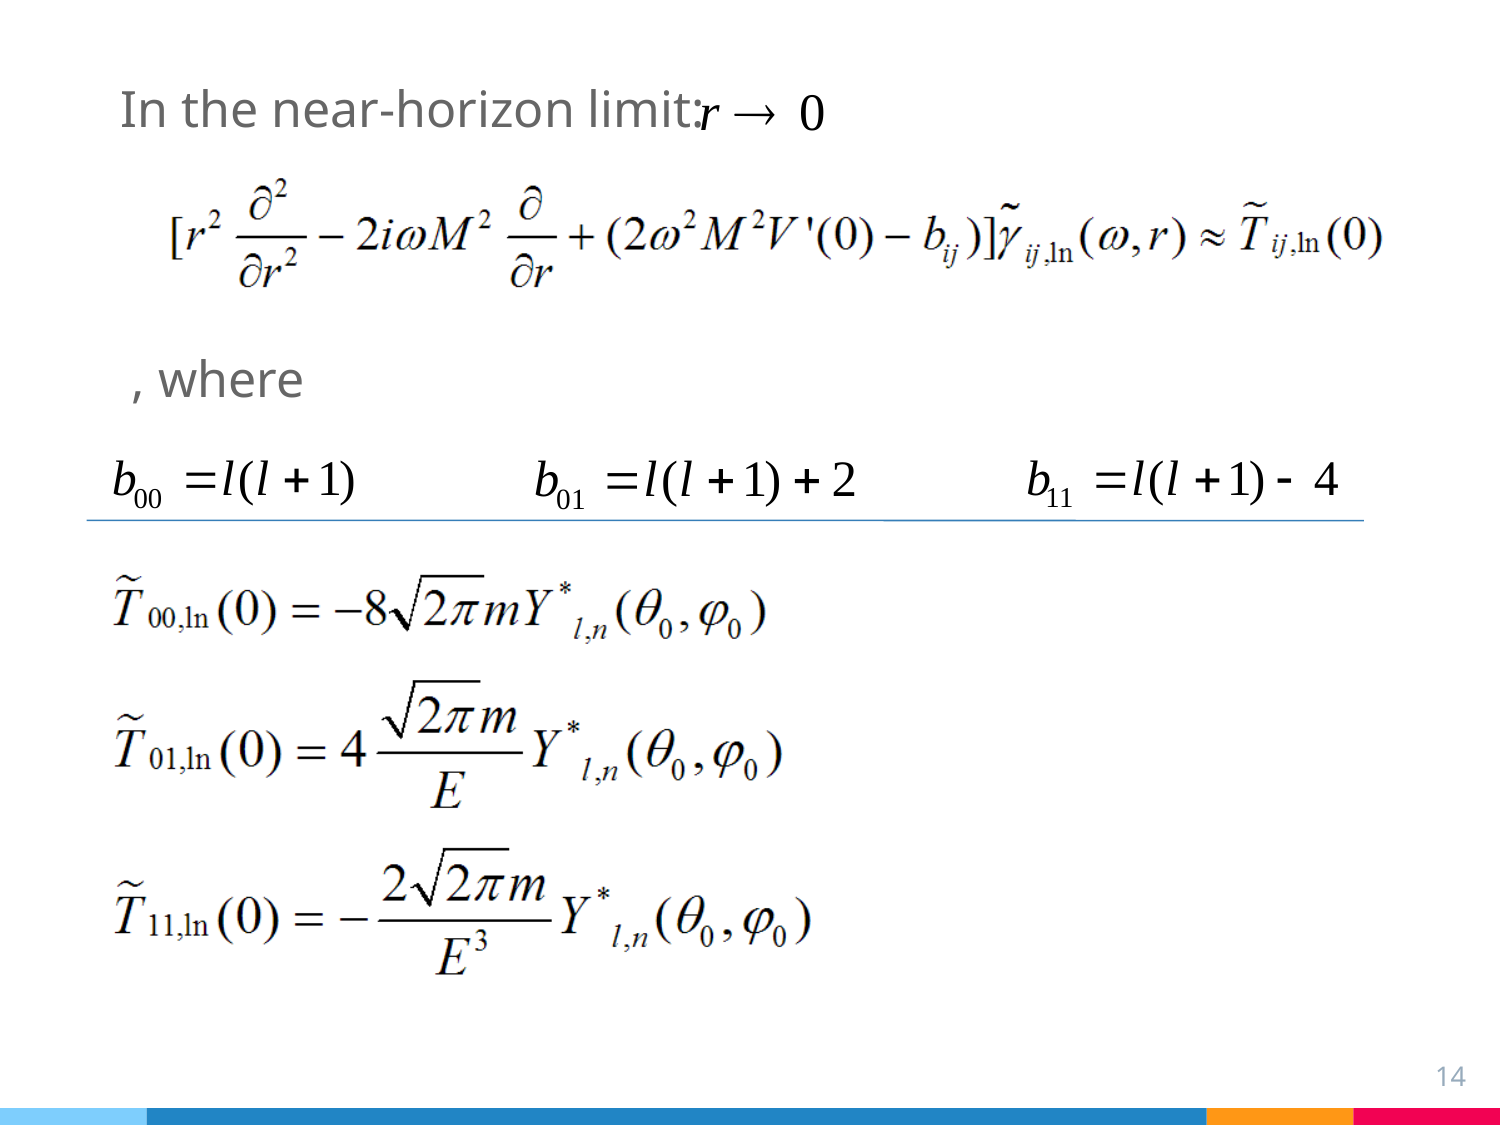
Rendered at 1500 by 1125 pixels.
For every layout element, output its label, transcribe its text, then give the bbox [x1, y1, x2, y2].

picture [116, 152, 1437, 342]
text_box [527, 445, 868, 518]
text_box In the near-horizon limit: [105, 70, 750, 145]
picture [70, 550, 856, 1047]
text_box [691, 81, 833, 144]
text_box , where [117, 350, 403, 415]
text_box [104, 445, 364, 518]
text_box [1019, 445, 1348, 518]
slide_number 14 [1391, 1043, 1482, 1113]
